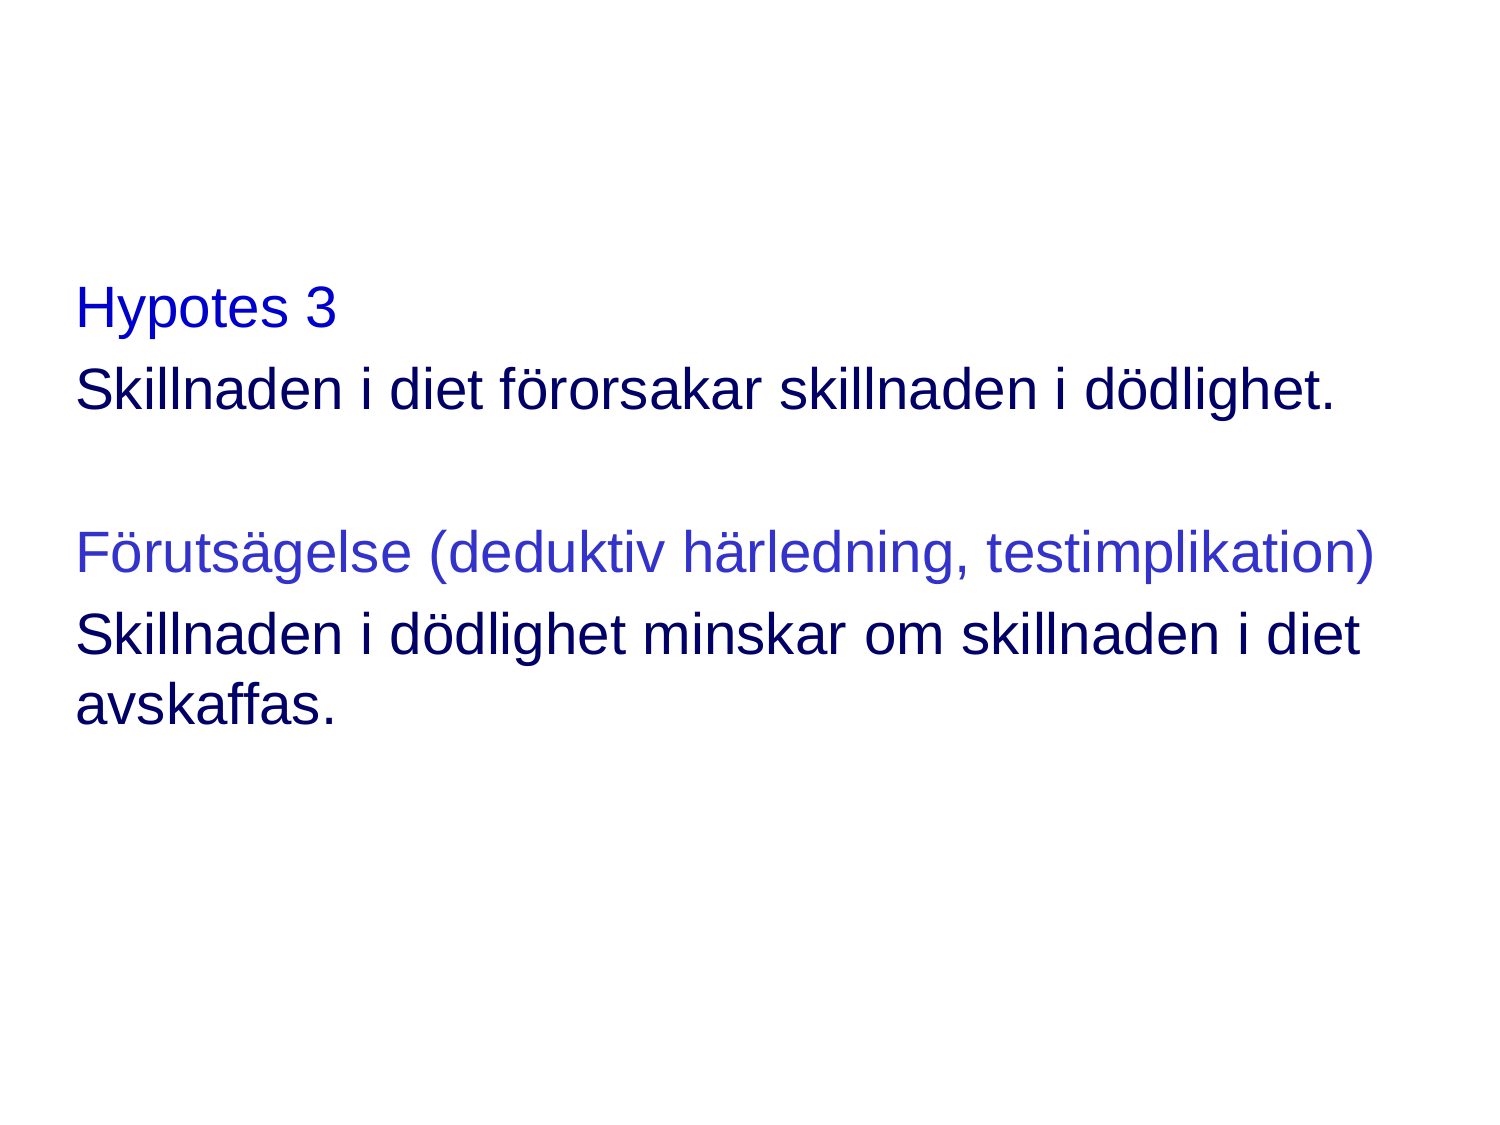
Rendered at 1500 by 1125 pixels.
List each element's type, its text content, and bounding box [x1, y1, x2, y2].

text_box Hypotes 3 Skillnaden i diet förorsakar skillnaden i dödlighet. Förutsägelse (deduktiv härledning, testimplikation) Skillnaden i dödlighet minskar om skillnaden i diet avskaffas. [60, 261, 1436, 744]
